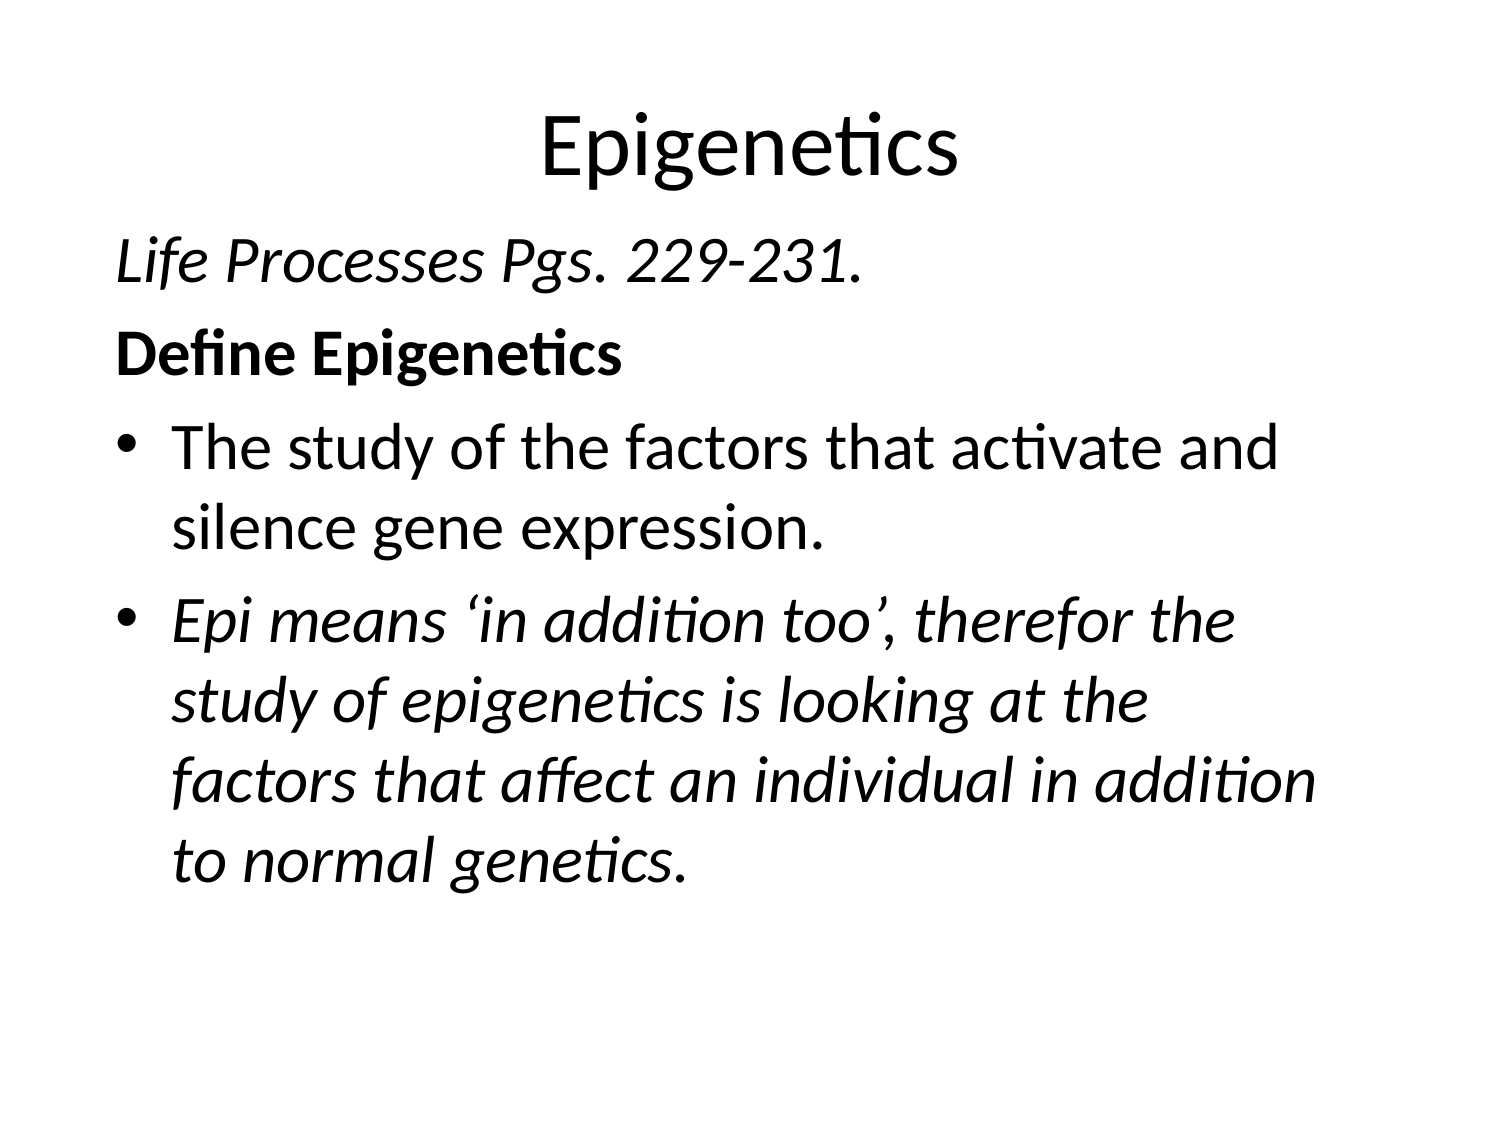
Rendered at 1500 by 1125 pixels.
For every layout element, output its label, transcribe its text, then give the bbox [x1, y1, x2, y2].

title Epigenetics [75, 45, 1425, 233]
list Life Processes Pgs. 229-231. Define Epigenetics The study of the factors that activate and silence gene expression. Epi means ‘in addition too’, therefor the study of epigenetics is looking at the factors that affect an individual in addition to normal genetics. [100, 208, 1353, 1012]
